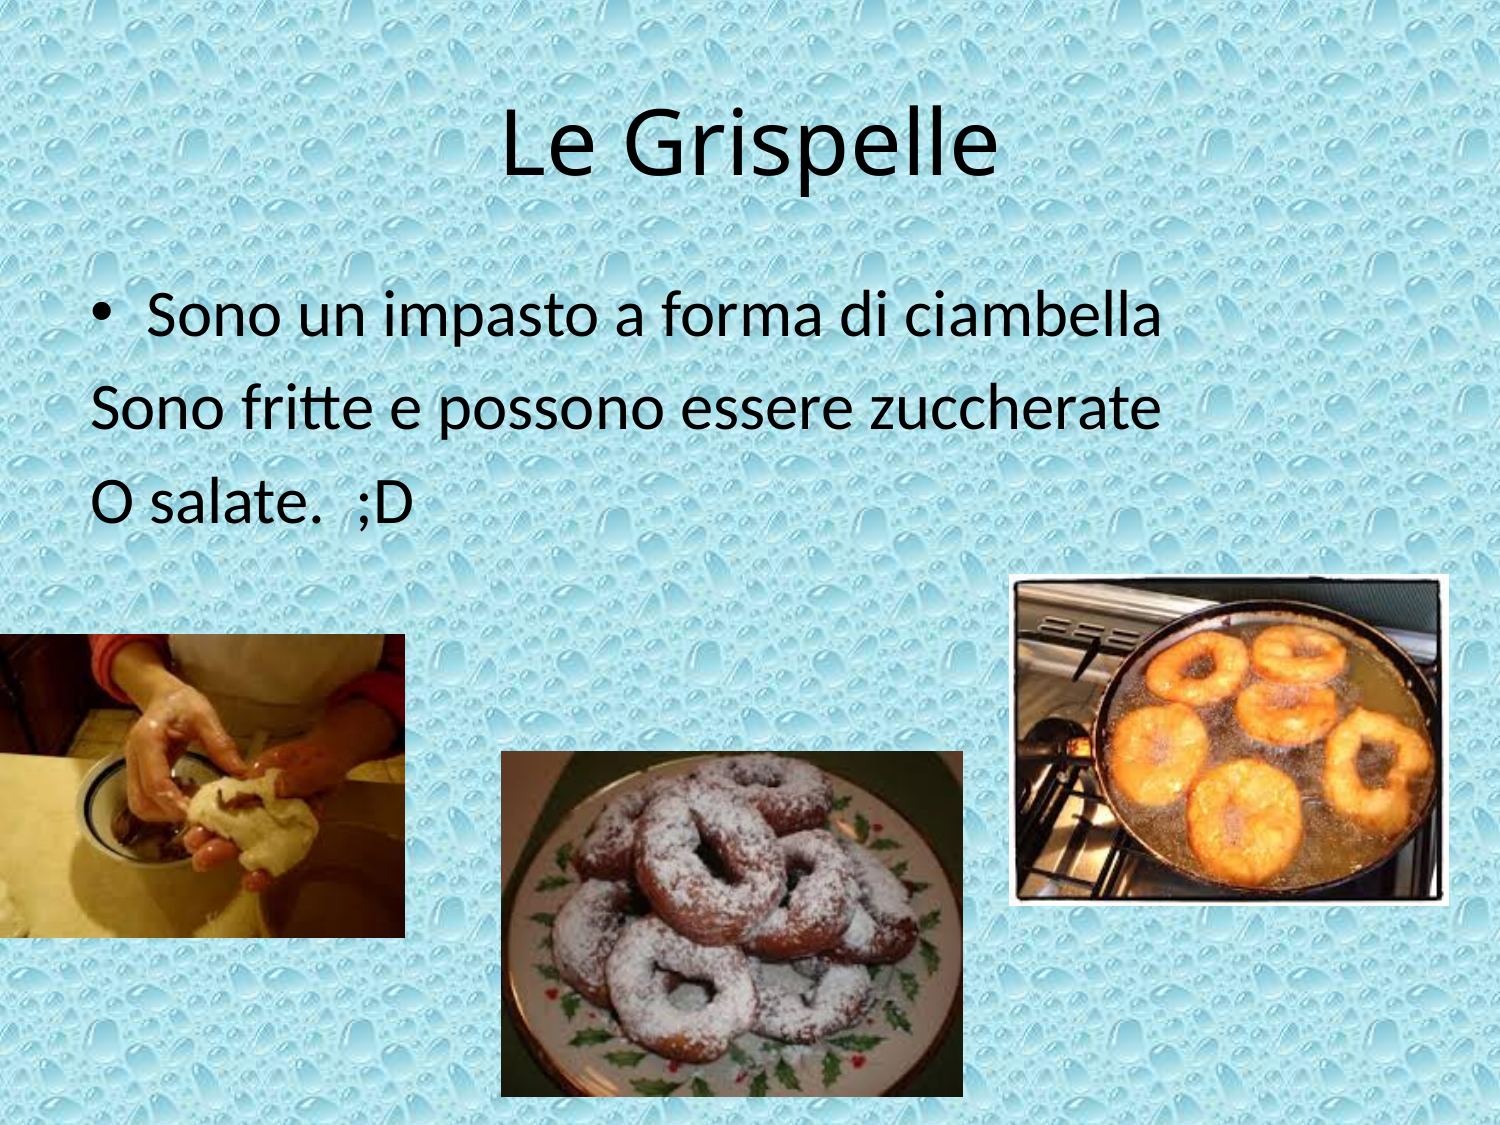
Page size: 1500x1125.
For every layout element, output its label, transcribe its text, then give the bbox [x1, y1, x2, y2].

picture [0, 0, 1500, 1125]
list Sono un impasto a forma di ciambella Sono fritte e possono essere zuccherate O salate. ;D [75, 262, 1425, 1005]
title Le Grispelle [75, 45, 1425, 233]
